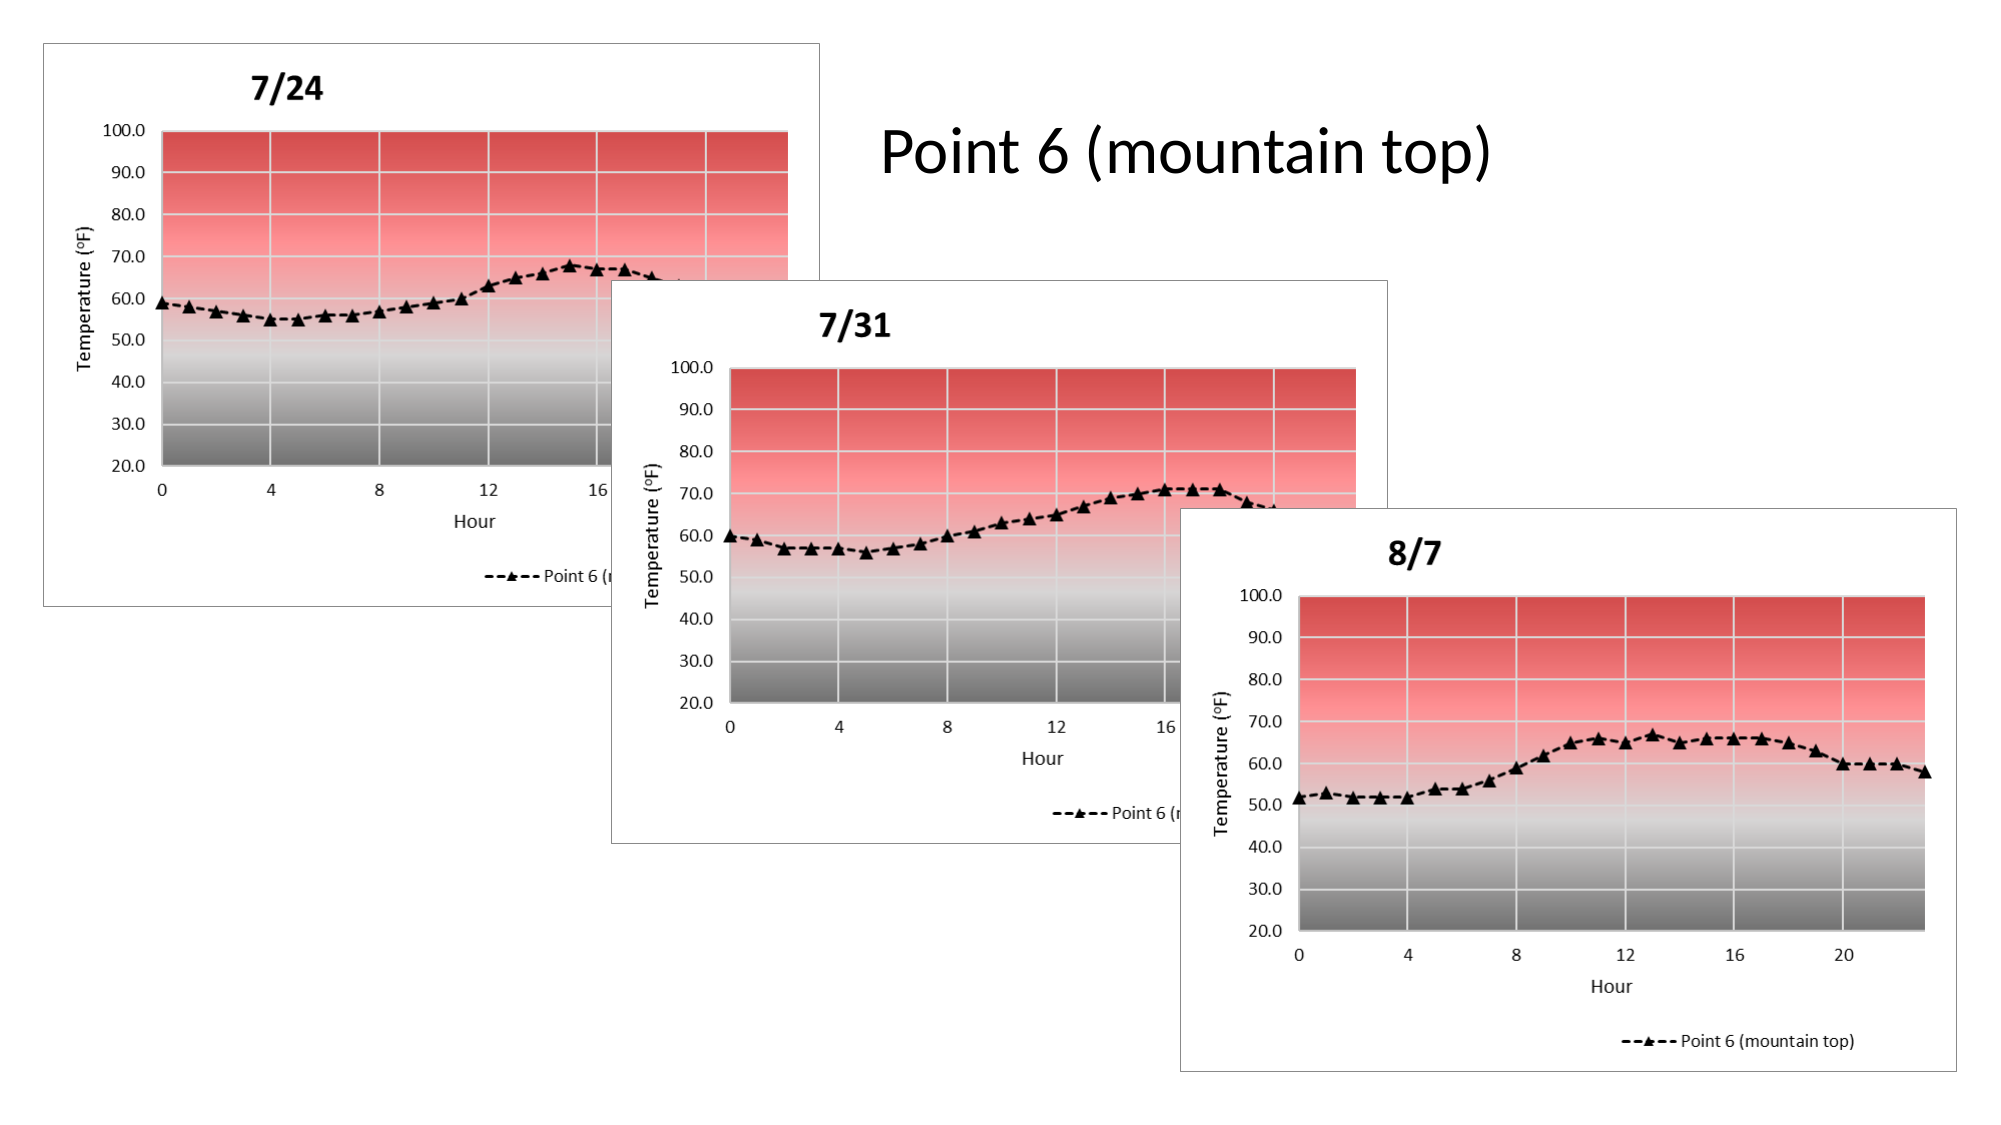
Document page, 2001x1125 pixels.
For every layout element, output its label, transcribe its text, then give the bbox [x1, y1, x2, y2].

text_box Point 6 (mountain top) [865, 99, 1974, 195]
picture [611, 280, 1957, 1072]
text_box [43, 43, 820, 607]
